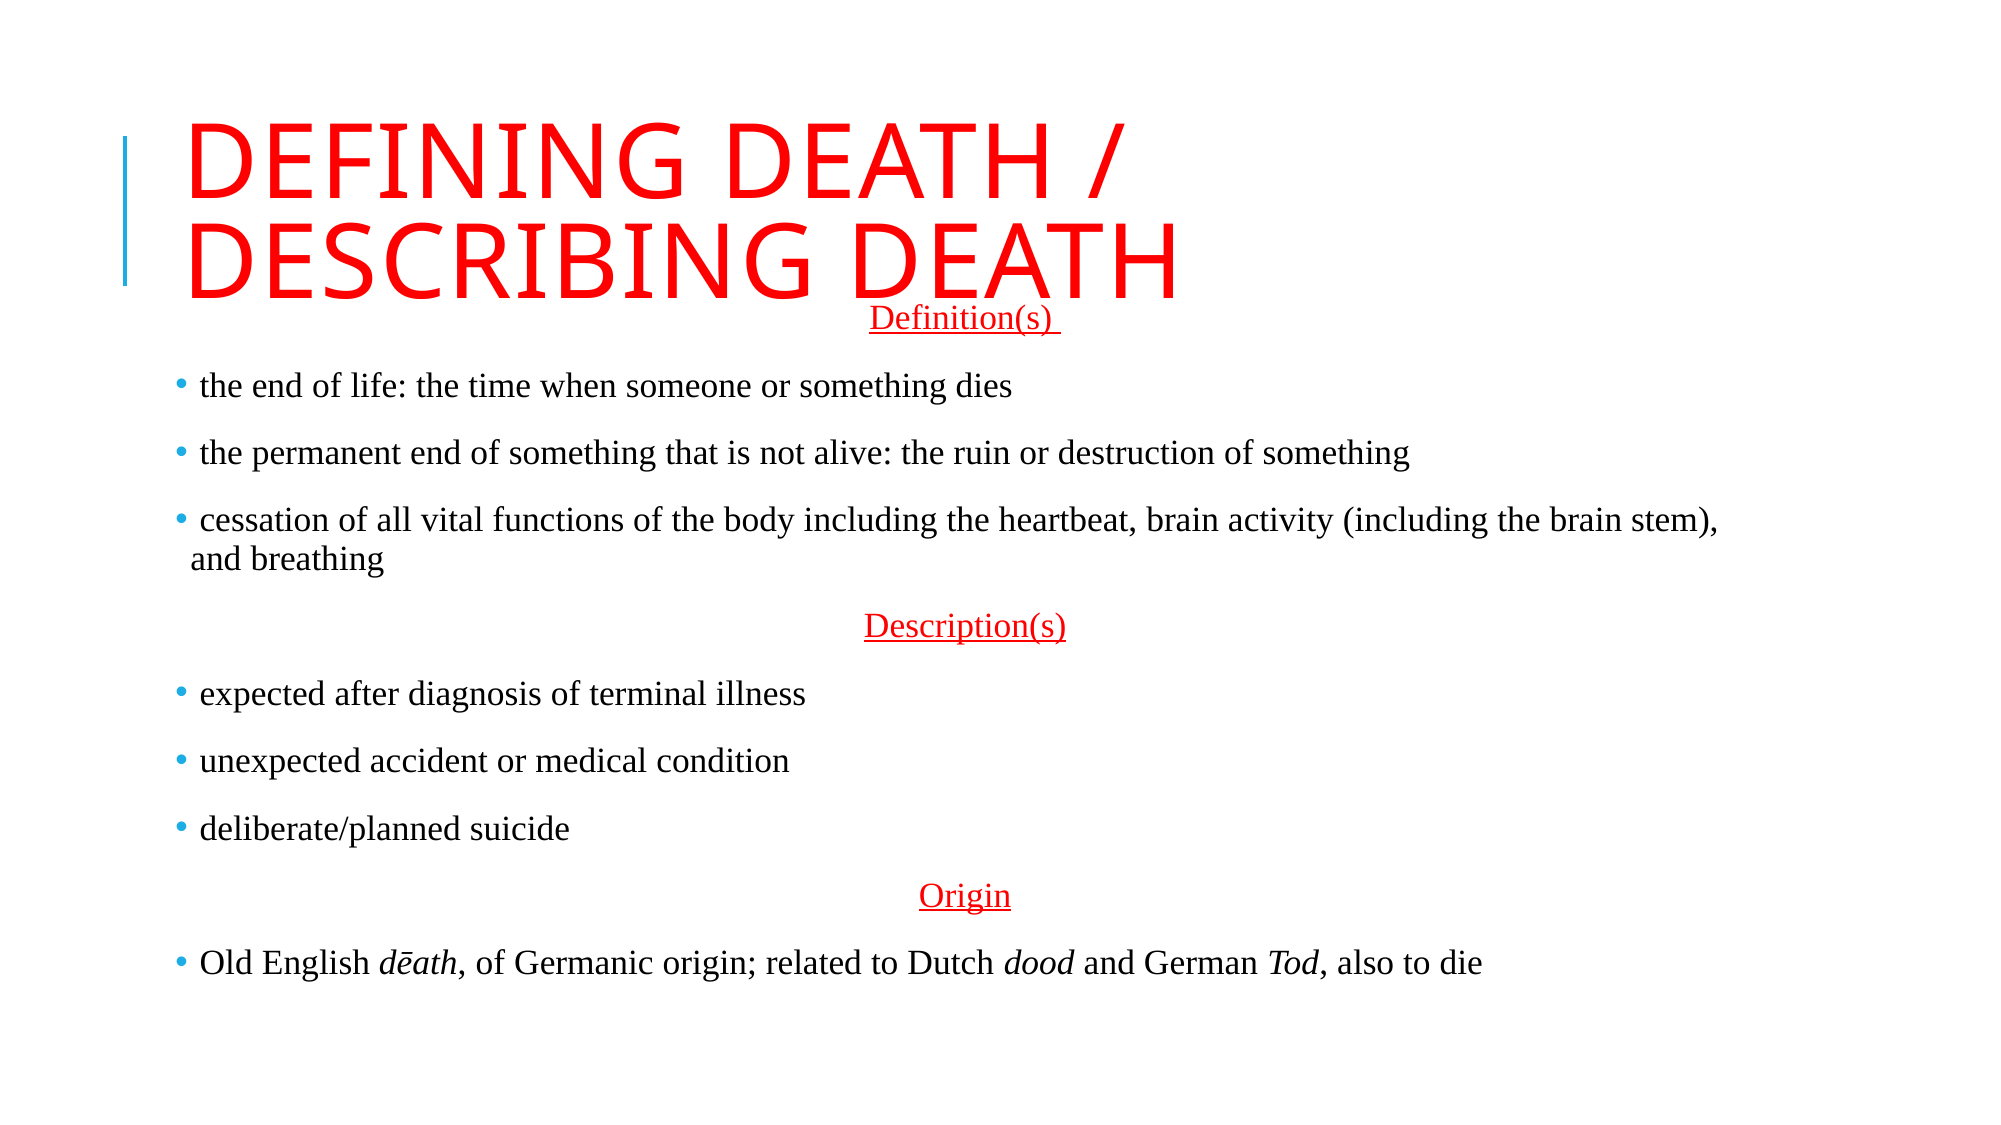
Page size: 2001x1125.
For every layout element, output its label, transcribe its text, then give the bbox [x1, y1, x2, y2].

list Definition(s) the end of life: the time when someone or something dies the permanent end of something that is not alive: the ruin or destruction of something cessation of all vital functions of the body including the heartbeat, brain activity (including the brain stem), and breathing Description(s) expected after diagnosis of terminal illness unexpected accident or medical condition deliberate/planned suicide Origin Old English dēath, of Germanic origin; related to Dutch dood and German Tod, also to die [168, 291, 1763, 1043]
title Defining death / describing death [168, 96, 1763, 291]
